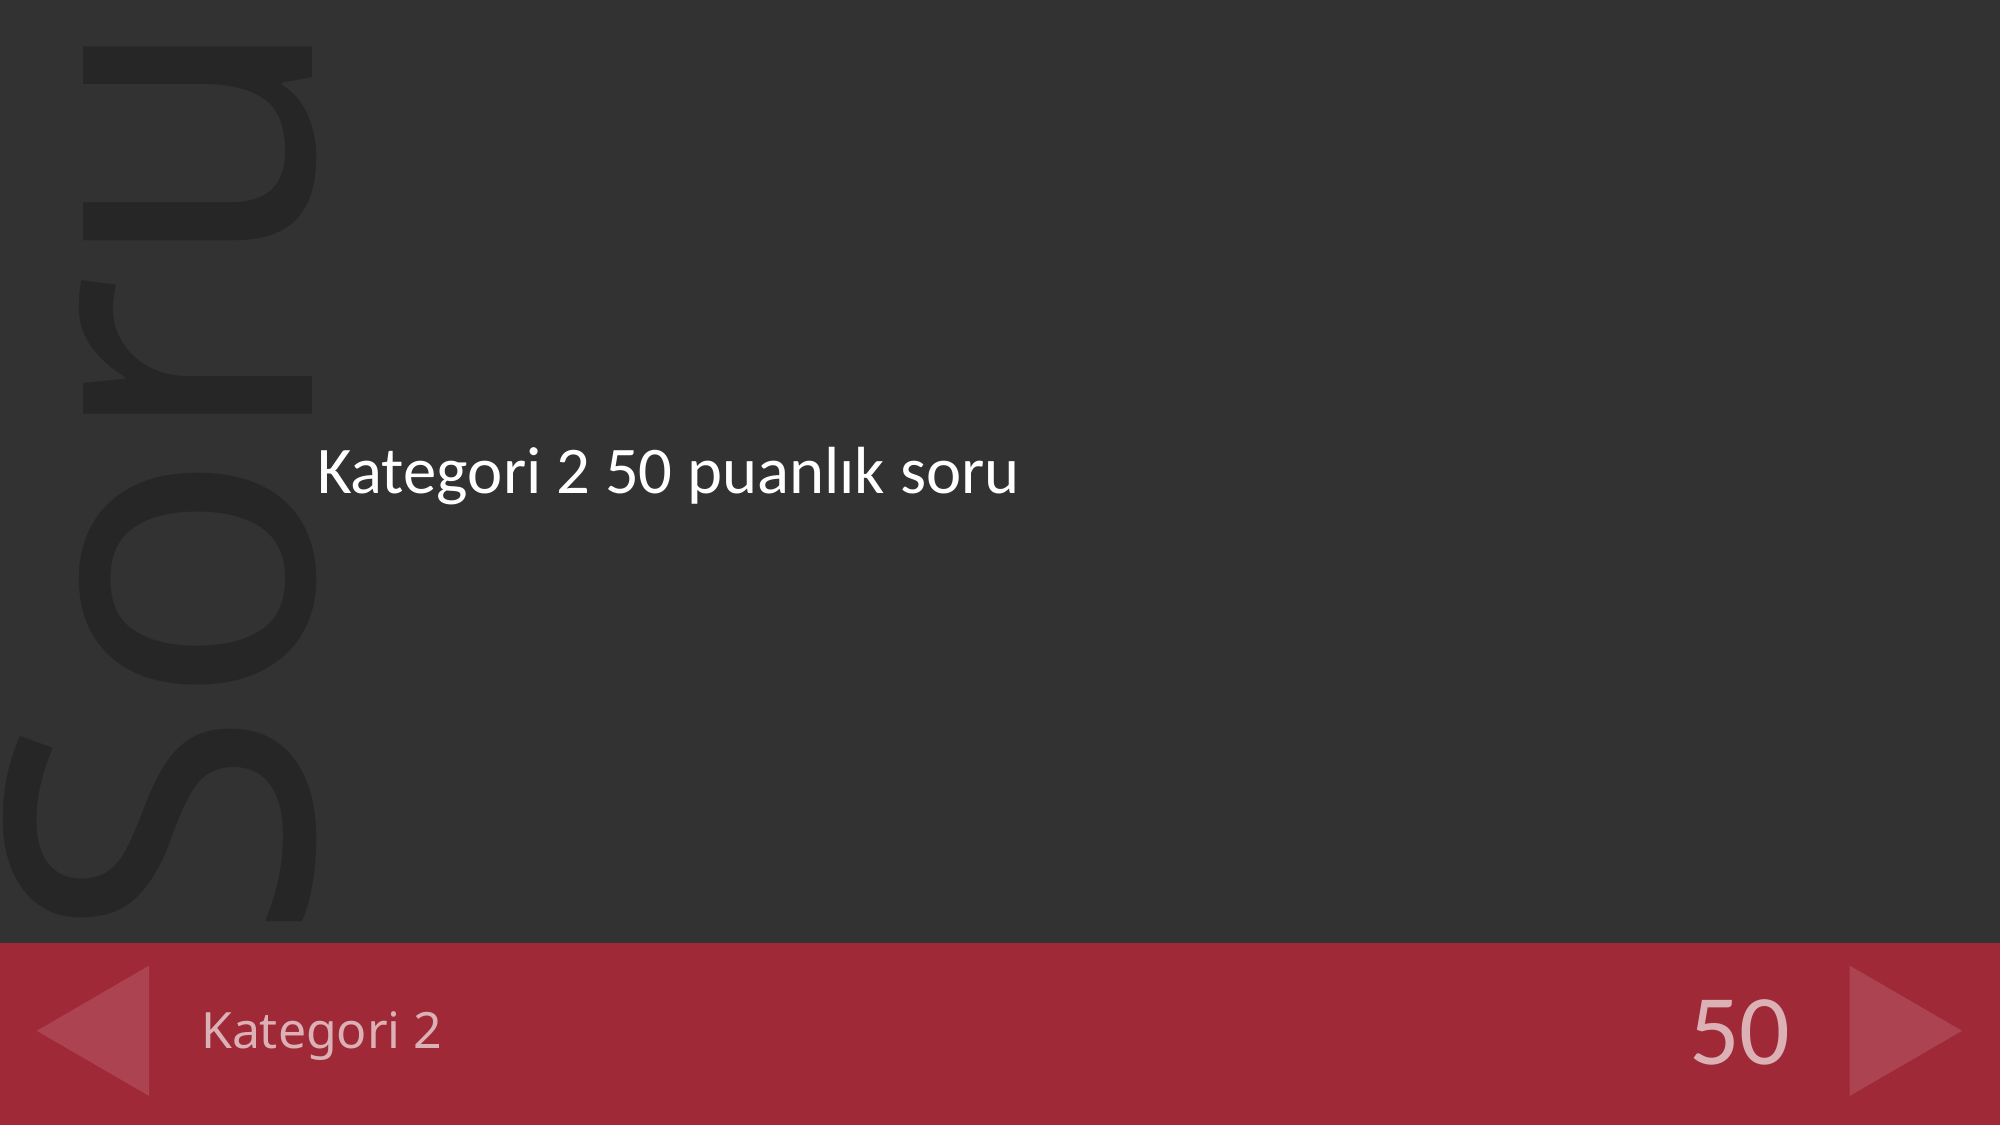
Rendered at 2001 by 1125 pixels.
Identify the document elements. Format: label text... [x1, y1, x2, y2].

list Kategori 2 50 puanlık soru [302, 307, 1760, 636]
title Kategori 2 [185, 967, 1494, 1097]
list 50 [1494, 967, 1806, 1097]
